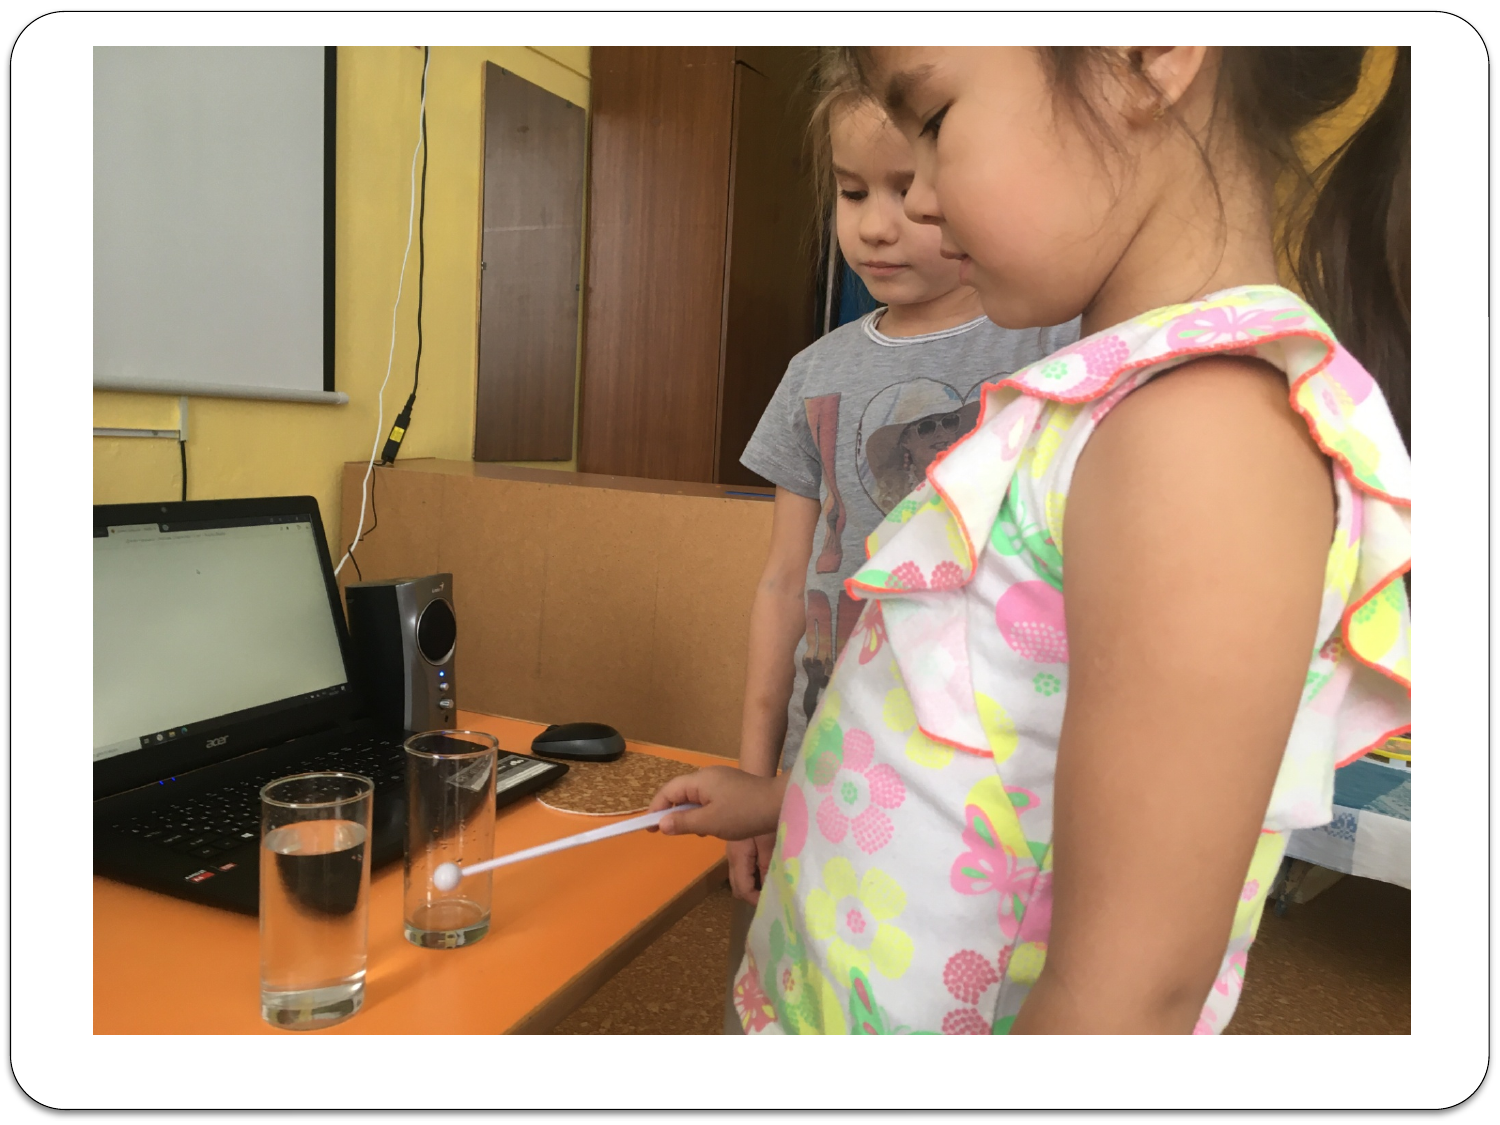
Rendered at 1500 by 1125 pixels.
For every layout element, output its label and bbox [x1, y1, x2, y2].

picture [93, 46, 1411, 1035]
